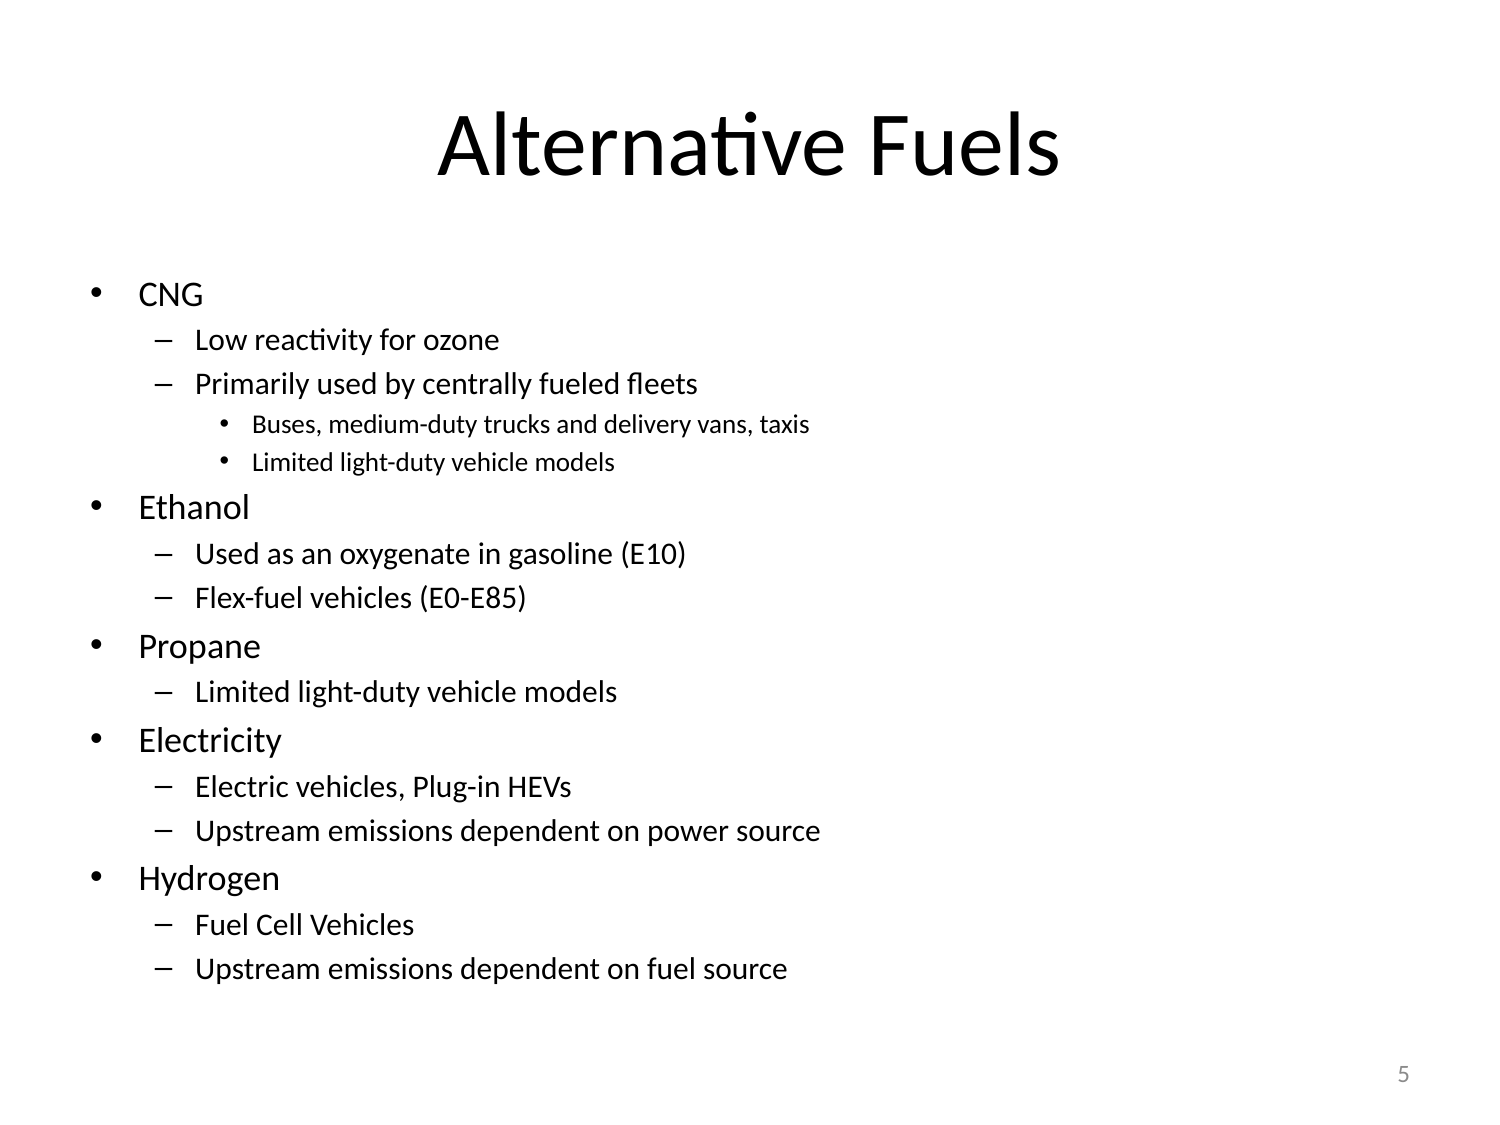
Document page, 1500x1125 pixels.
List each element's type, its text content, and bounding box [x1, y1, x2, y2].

slide_number 5 [1074, 1042, 1425, 1103]
title Alternative Fuels [75, 45, 1425, 233]
list CNG Low reactivity for ozone Primarily used by centrally fueled fleets Buses, medium-duty trucks and delivery vans, taxis Limited light-duty vehicle models Ethanol Used as an oxygenate in gasoline (E10) Flex-fuel vehicles (E0-E85) Propane Limited light-duty vehicle models Electricity Electric vehicles, Plug-in HEVs Upstream emissions dependent on power source Hydrogen Fuel Cell Vehicles Upstream emissions dependent on fuel source [75, 262, 1425, 1005]
